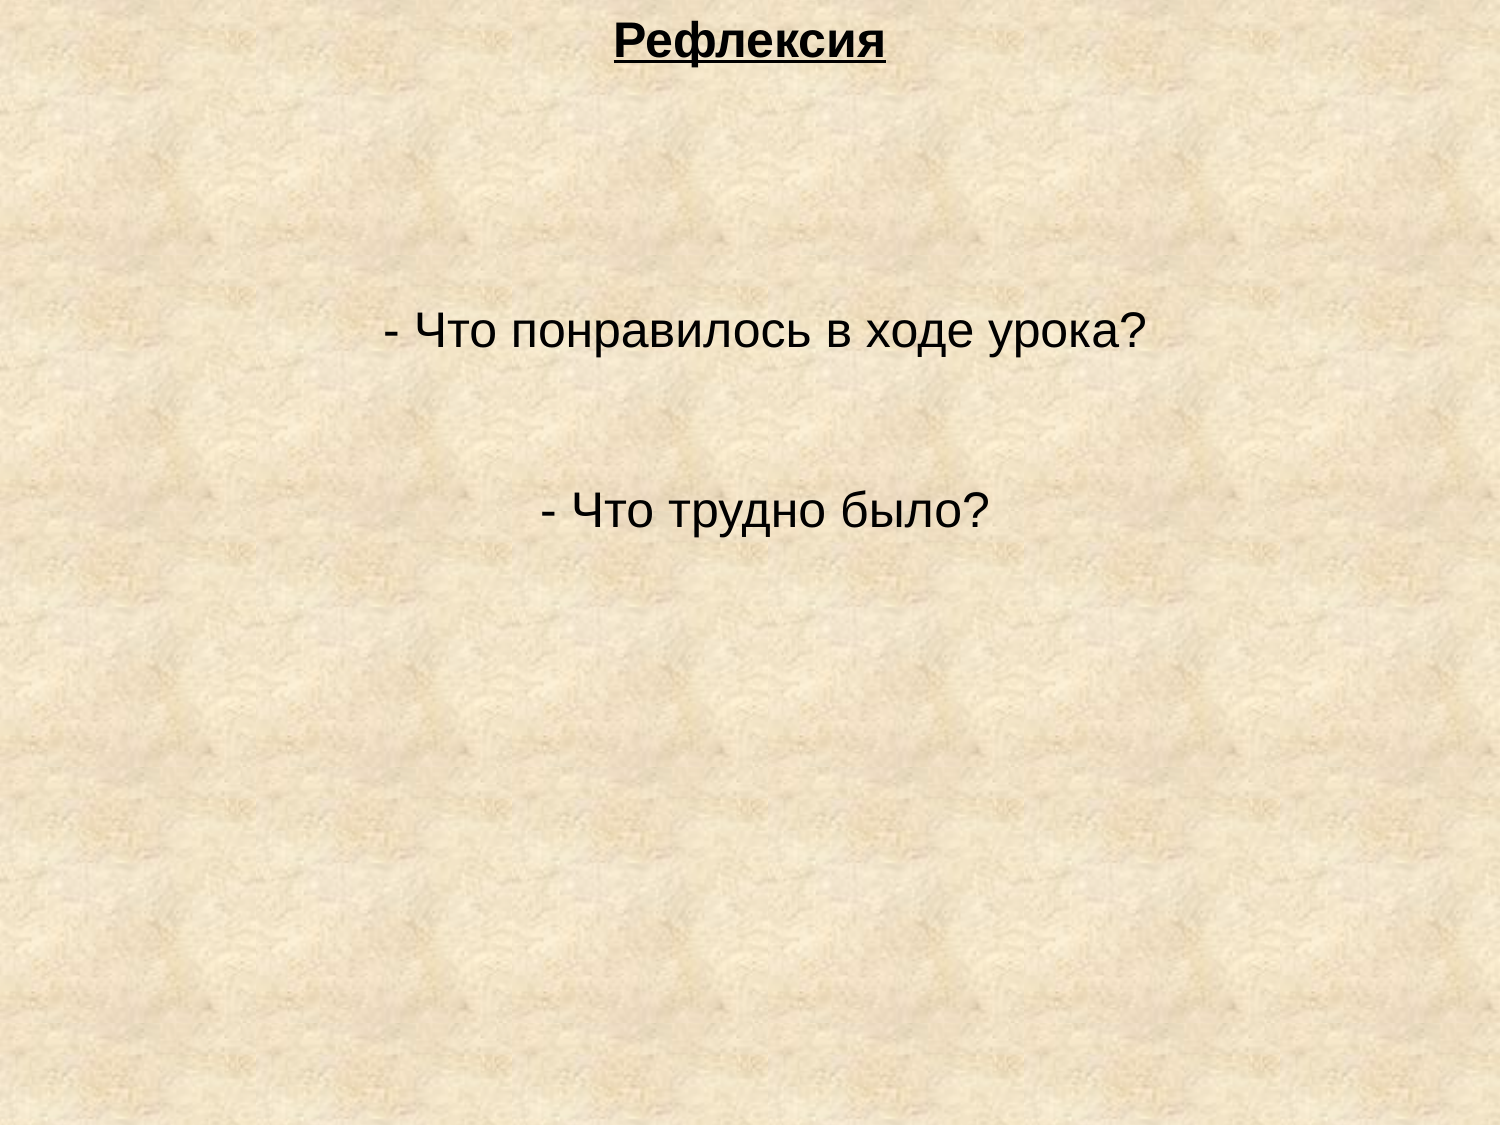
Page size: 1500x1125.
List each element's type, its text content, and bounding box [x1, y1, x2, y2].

text_box Рефлексия [395, 0, 1105, 75]
text_box - Что понравилось в ходе урока? - Что трудно было? [41, 109, 1447, 665]
